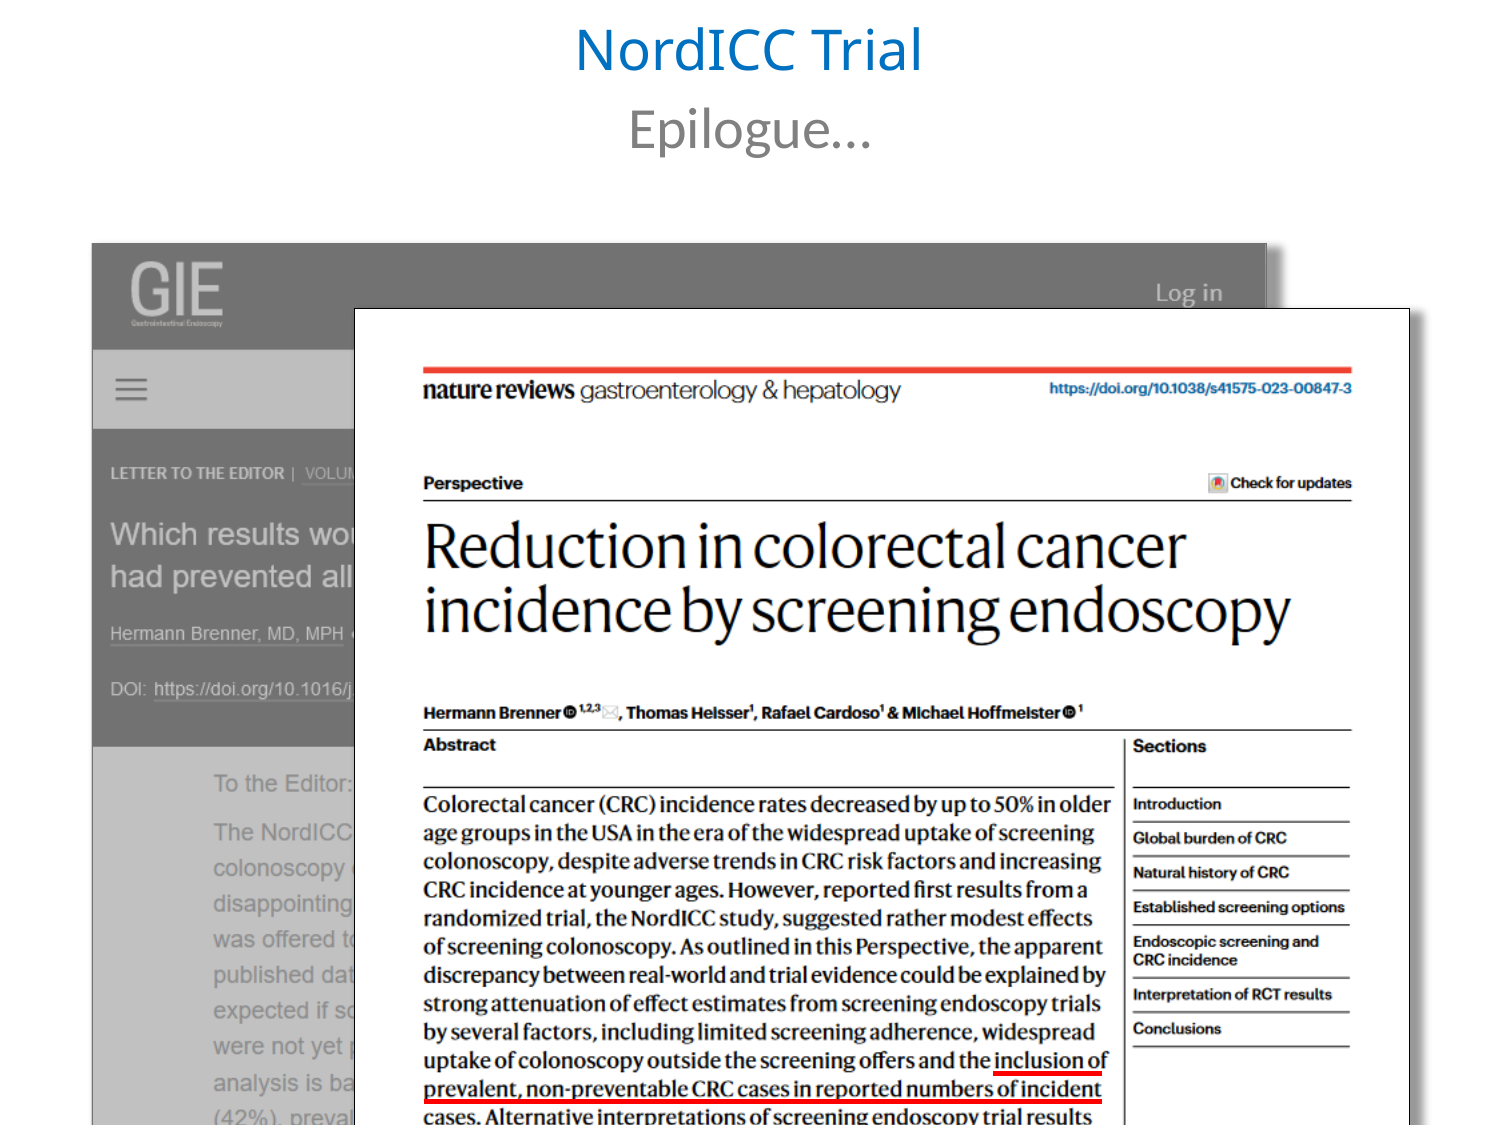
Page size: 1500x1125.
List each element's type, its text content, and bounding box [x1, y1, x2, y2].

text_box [91, 243, 1267, 1125]
picture [354, 308, 1410, 1125]
text_box Epilogue… [613, 82, 887, 168]
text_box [422, 1073, 1102, 1125]
